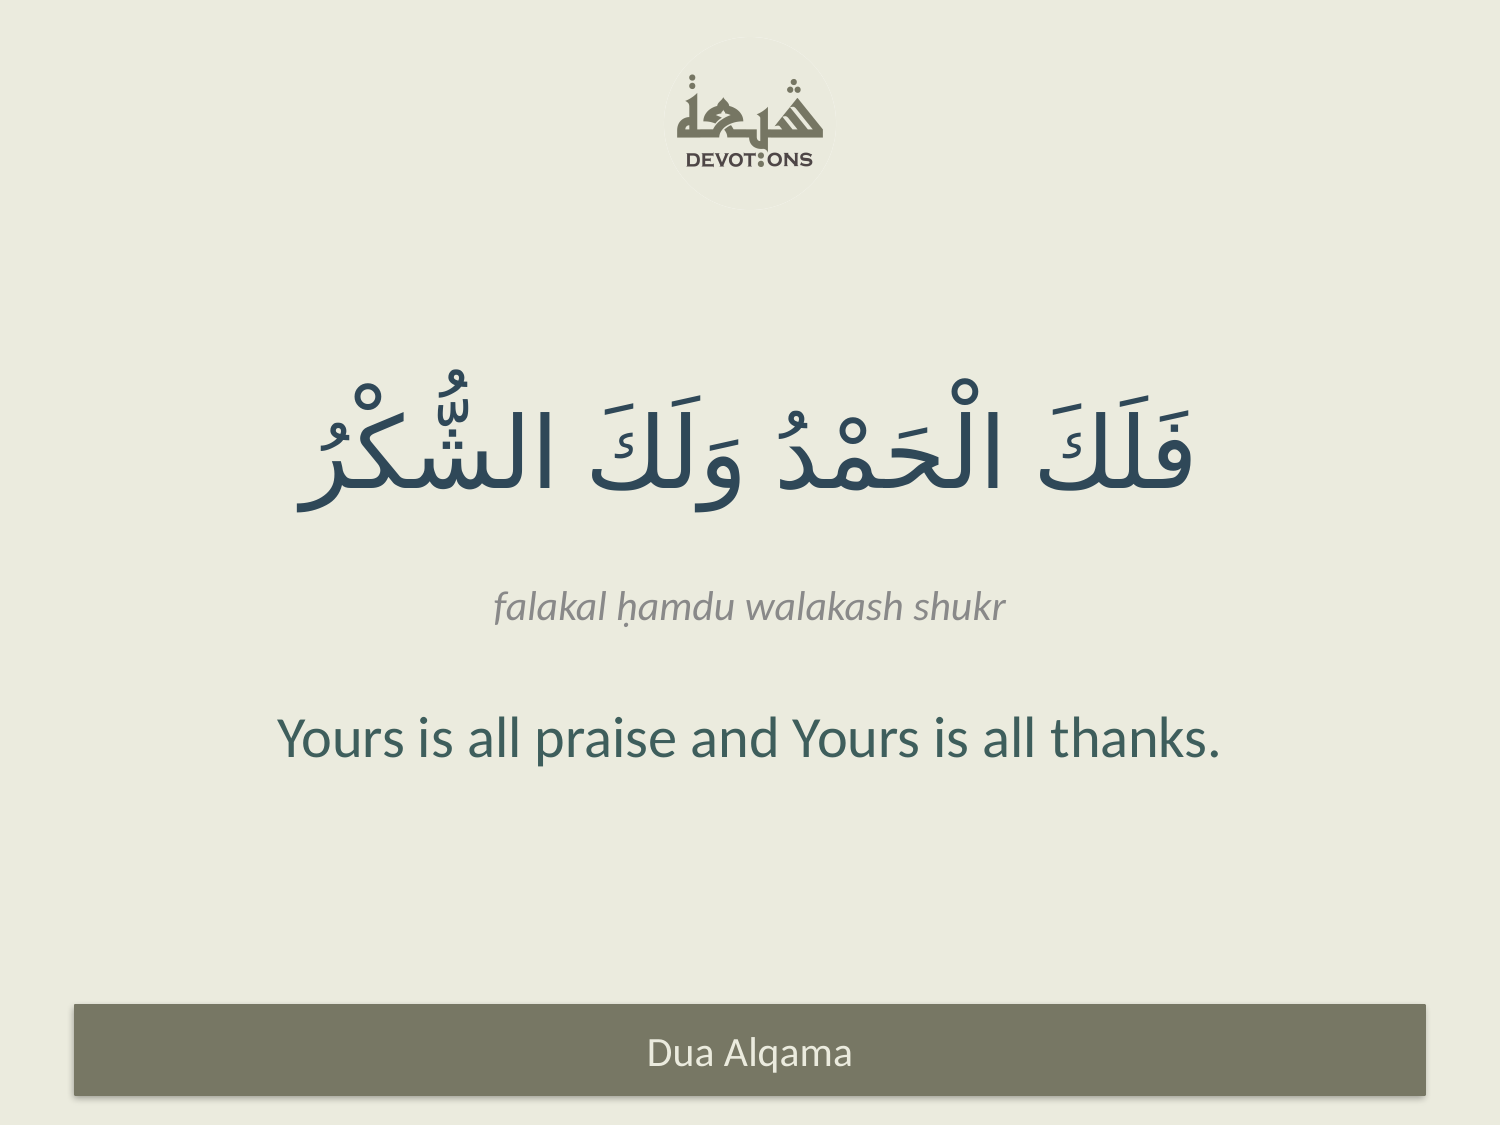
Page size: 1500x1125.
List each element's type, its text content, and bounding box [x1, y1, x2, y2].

text_box فَلَكَ الْحَمْدُ وَلَكَ الشُّكْرُ falakal ḥamdu walakash shukr Yours is all praise and Yours is all thanks. [74, 381, 1425, 776]
text_box Dua Alqama [631, 1017, 868, 1083]
picture [656, 29, 844, 218]
text_box [74, 1004, 1426, 1096]
